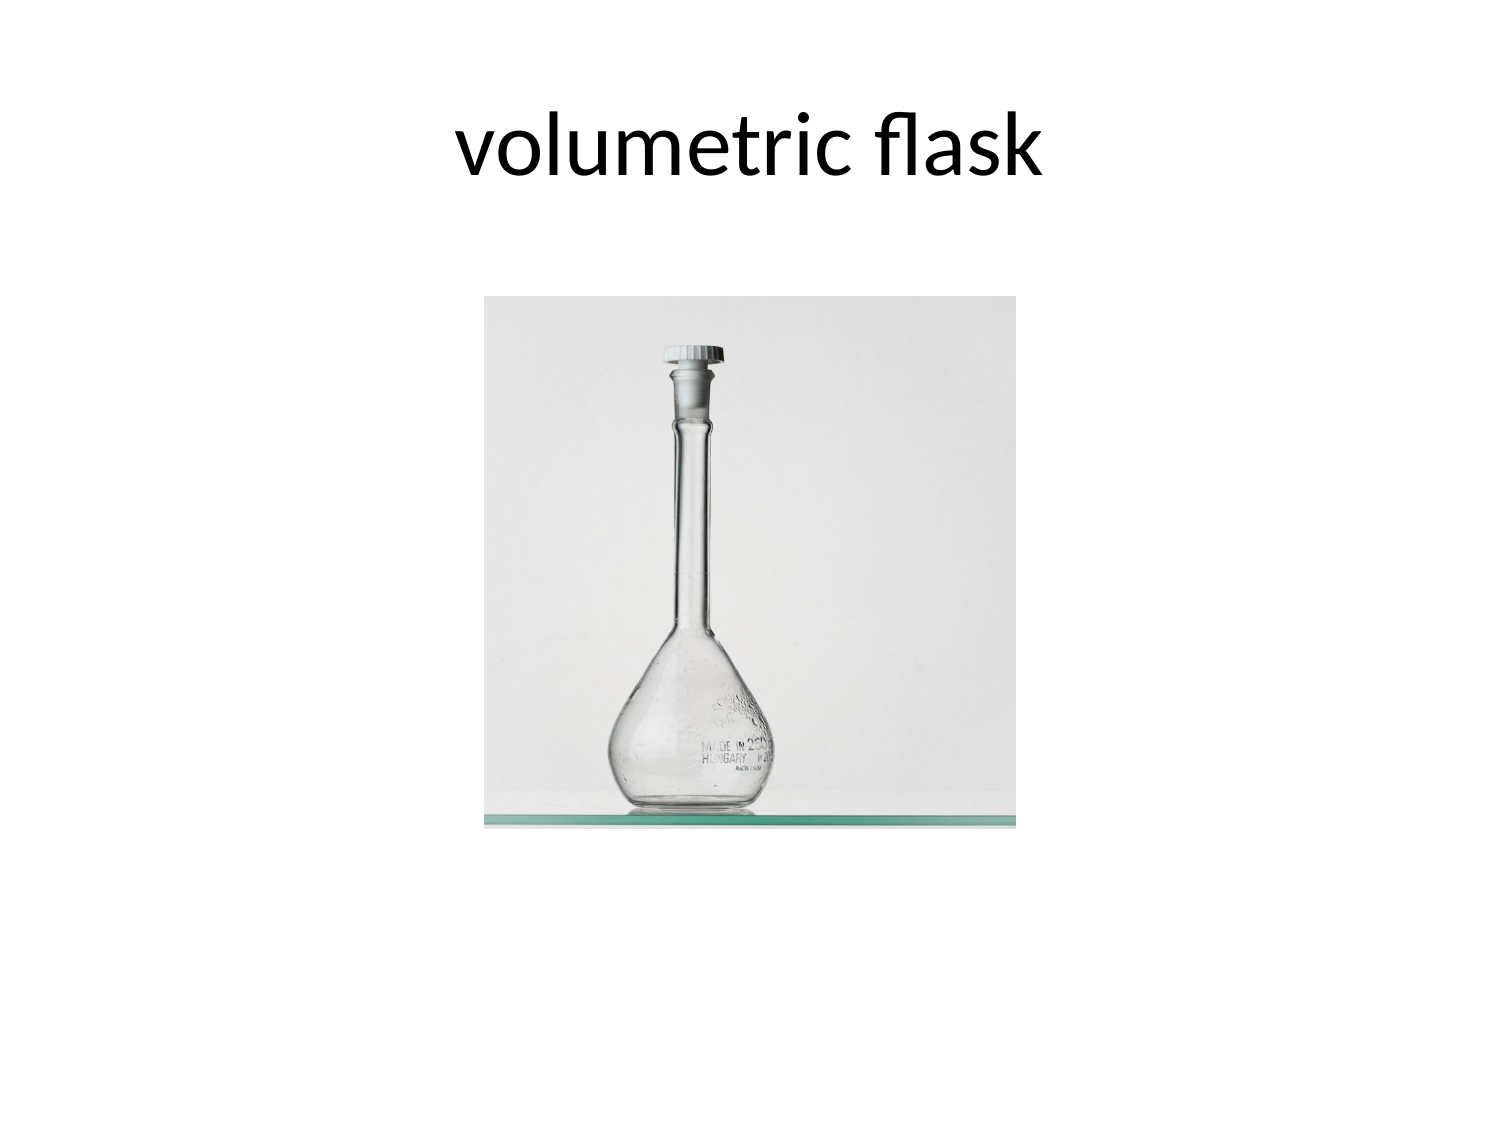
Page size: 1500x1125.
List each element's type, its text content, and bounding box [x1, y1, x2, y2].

title volumetric flask [75, 45, 1425, 233]
picture [483, 296, 1016, 829]
